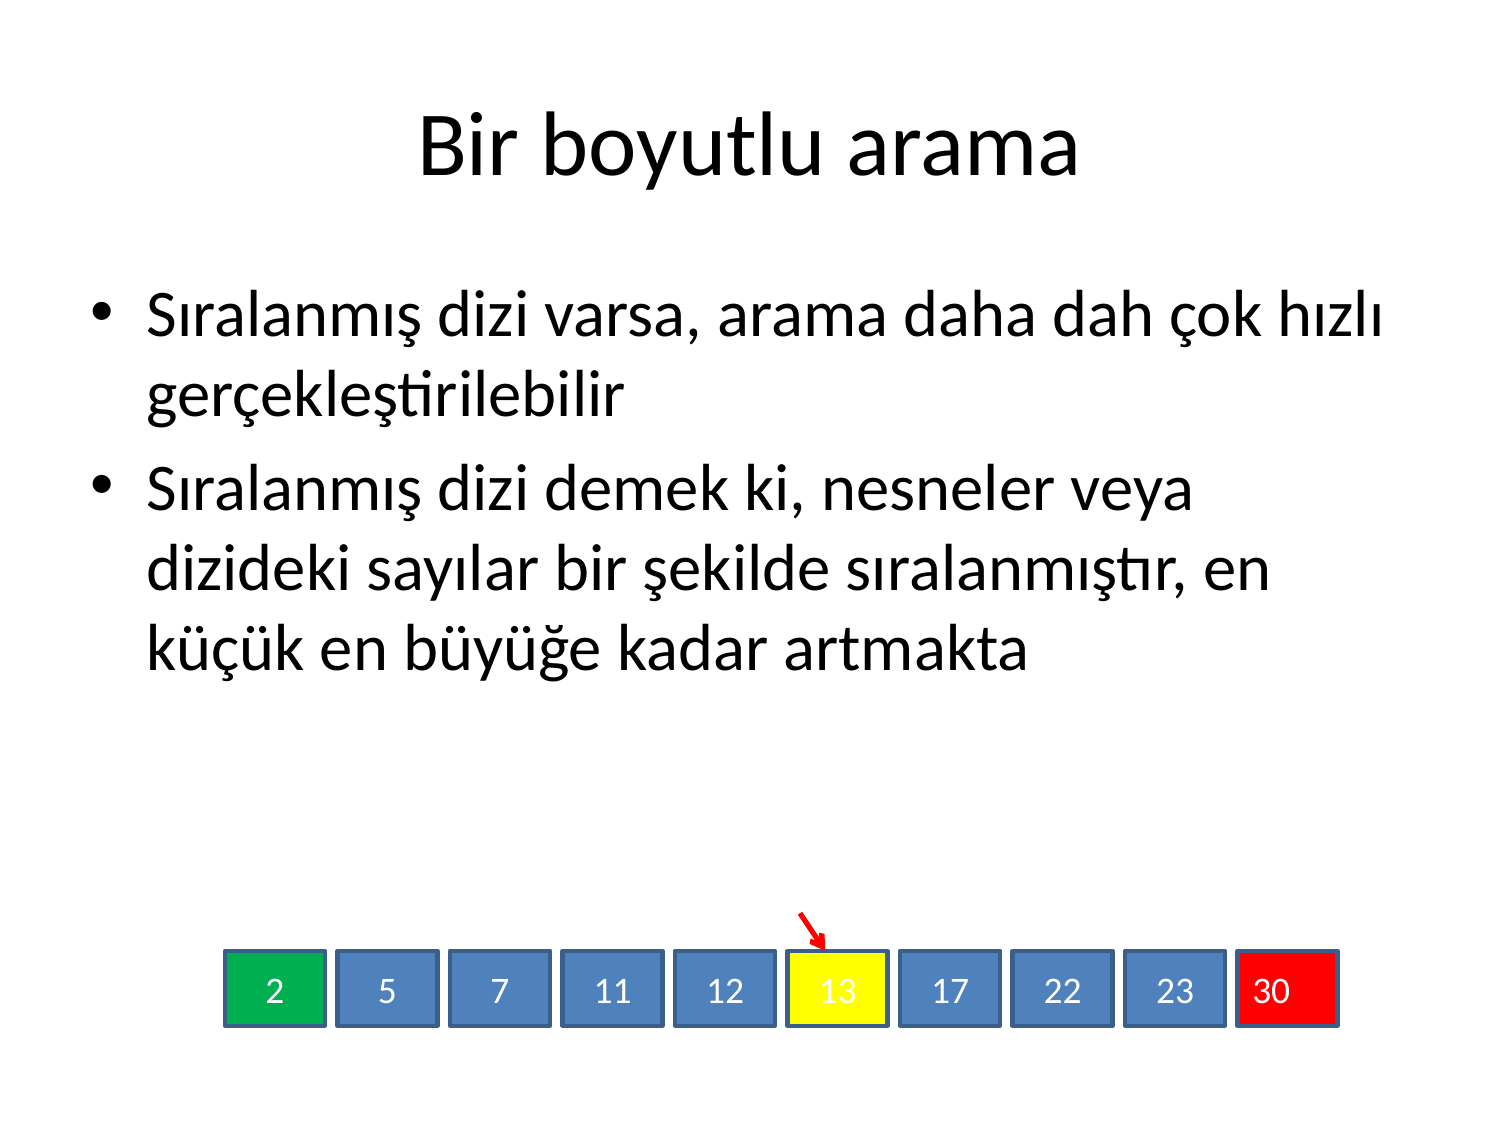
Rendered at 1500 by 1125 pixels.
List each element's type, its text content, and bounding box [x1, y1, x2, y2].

text_box 12 [673, 949, 777, 1028]
title Bir boyutlu arama [74, 44, 1426, 233]
text_box 30 [1235, 949, 1340, 1028]
text_box 7 [448, 949, 552, 1028]
text_box 5 [335, 949, 440, 1028]
text_box 13 [785, 949, 890, 1028]
text_box 22 [1010, 949, 1115, 1028]
text_box 23 [1123, 949, 1227, 1028]
text_box 11 [560, 949, 665, 1028]
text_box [799, 912, 826, 951]
list Sıralanmış dizi varsa, arama daha dah çok hızlı gerçekleştirilebilir Sıralanmış dizi demek ki, nesneler veya dizideki sayılar bir şekilde sıralanmıştır, en küçük en büyüğe kadar artmakta [74, 262, 1426, 926]
text_box 17 [898, 949, 1002, 1028]
text_box 2 [223, 949, 327, 1028]
